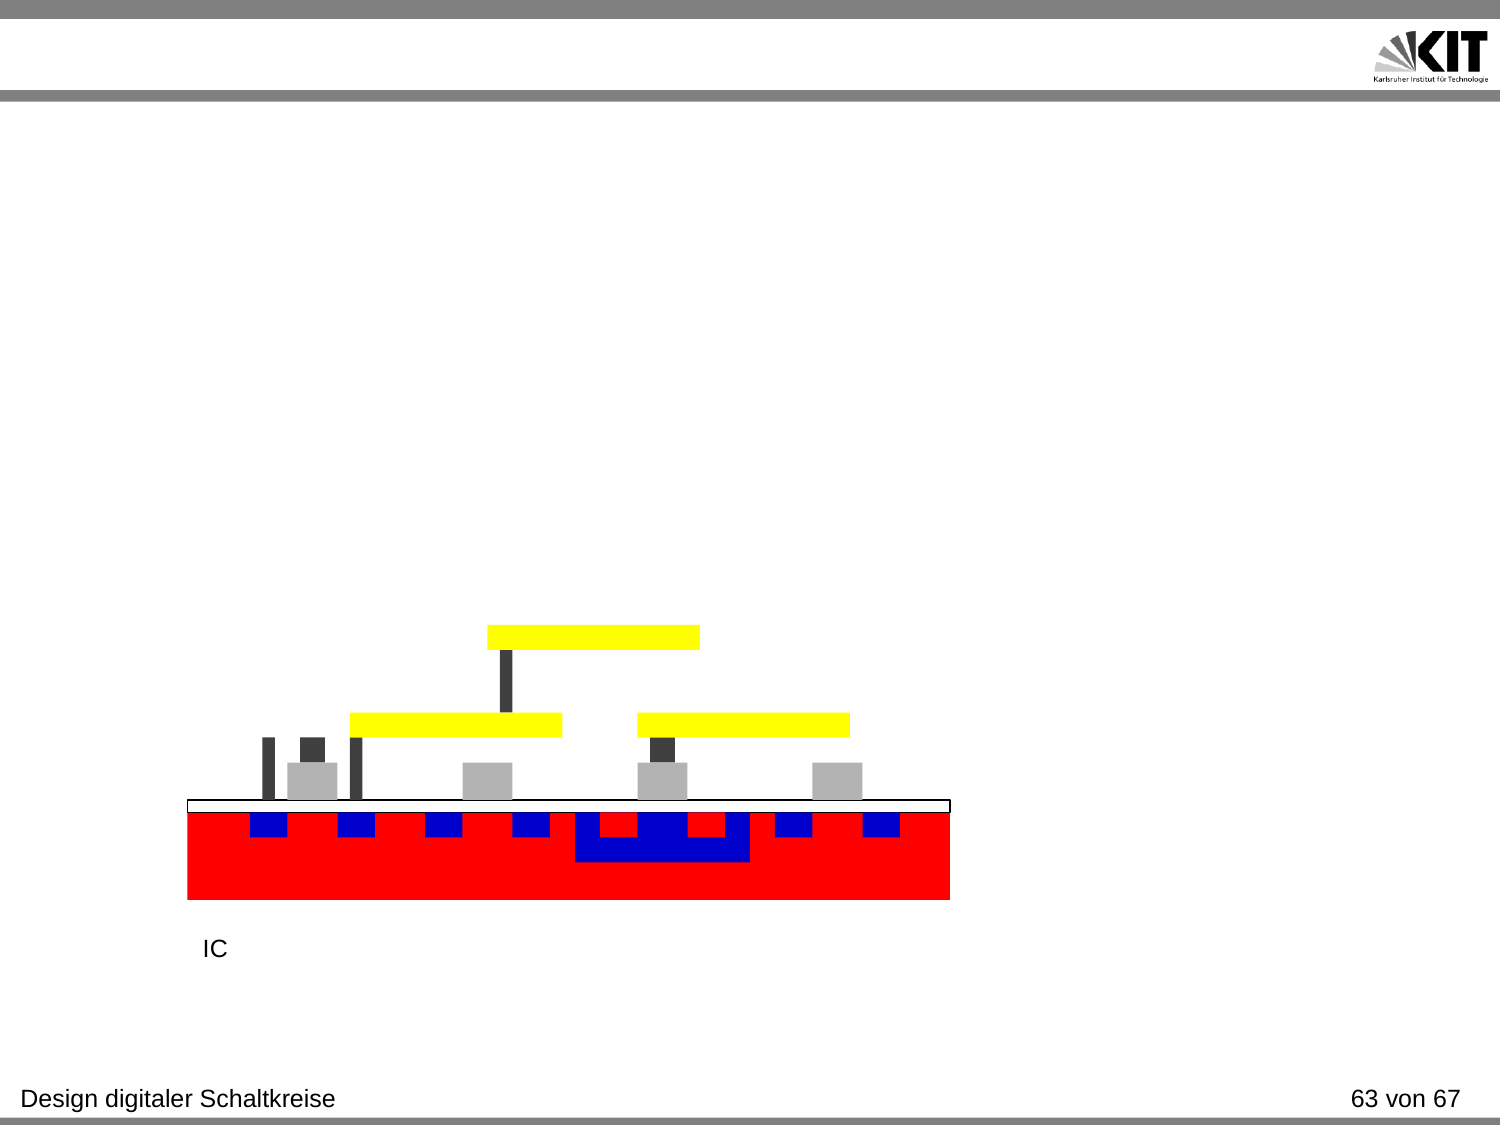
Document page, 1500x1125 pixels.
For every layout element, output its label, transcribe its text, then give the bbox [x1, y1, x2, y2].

text_box [650, 738, 675, 763]
text_box [249, 812, 288, 838]
text_box IC [187, 924, 243, 970]
text_box [774, 812, 813, 838]
text_box [512, 812, 550, 838]
text_box [637, 712, 850, 738]
text_box [687, 812, 725, 838]
text_box [187, 799, 950, 813]
text_box [575, 812, 750, 863]
text_box [349, 712, 563, 738]
text_box [300, 737, 325, 763]
text_box [487, 624, 700, 650]
picture [1374, 31, 1488, 83]
text_box [187, 813, 950, 900]
text_box [349, 738, 363, 800]
text_box [262, 737, 275, 800]
text_box [425, 812, 463, 838]
text_box [637, 762, 688, 800]
text_box [499, 650, 513, 713]
text_box [287, 762, 338, 800]
text_box [862, 812, 900, 838]
text_box [337, 812, 375, 838]
text_box [462, 762, 513, 800]
text_box [812, 762, 863, 800]
text_box [600, 812, 638, 838]
